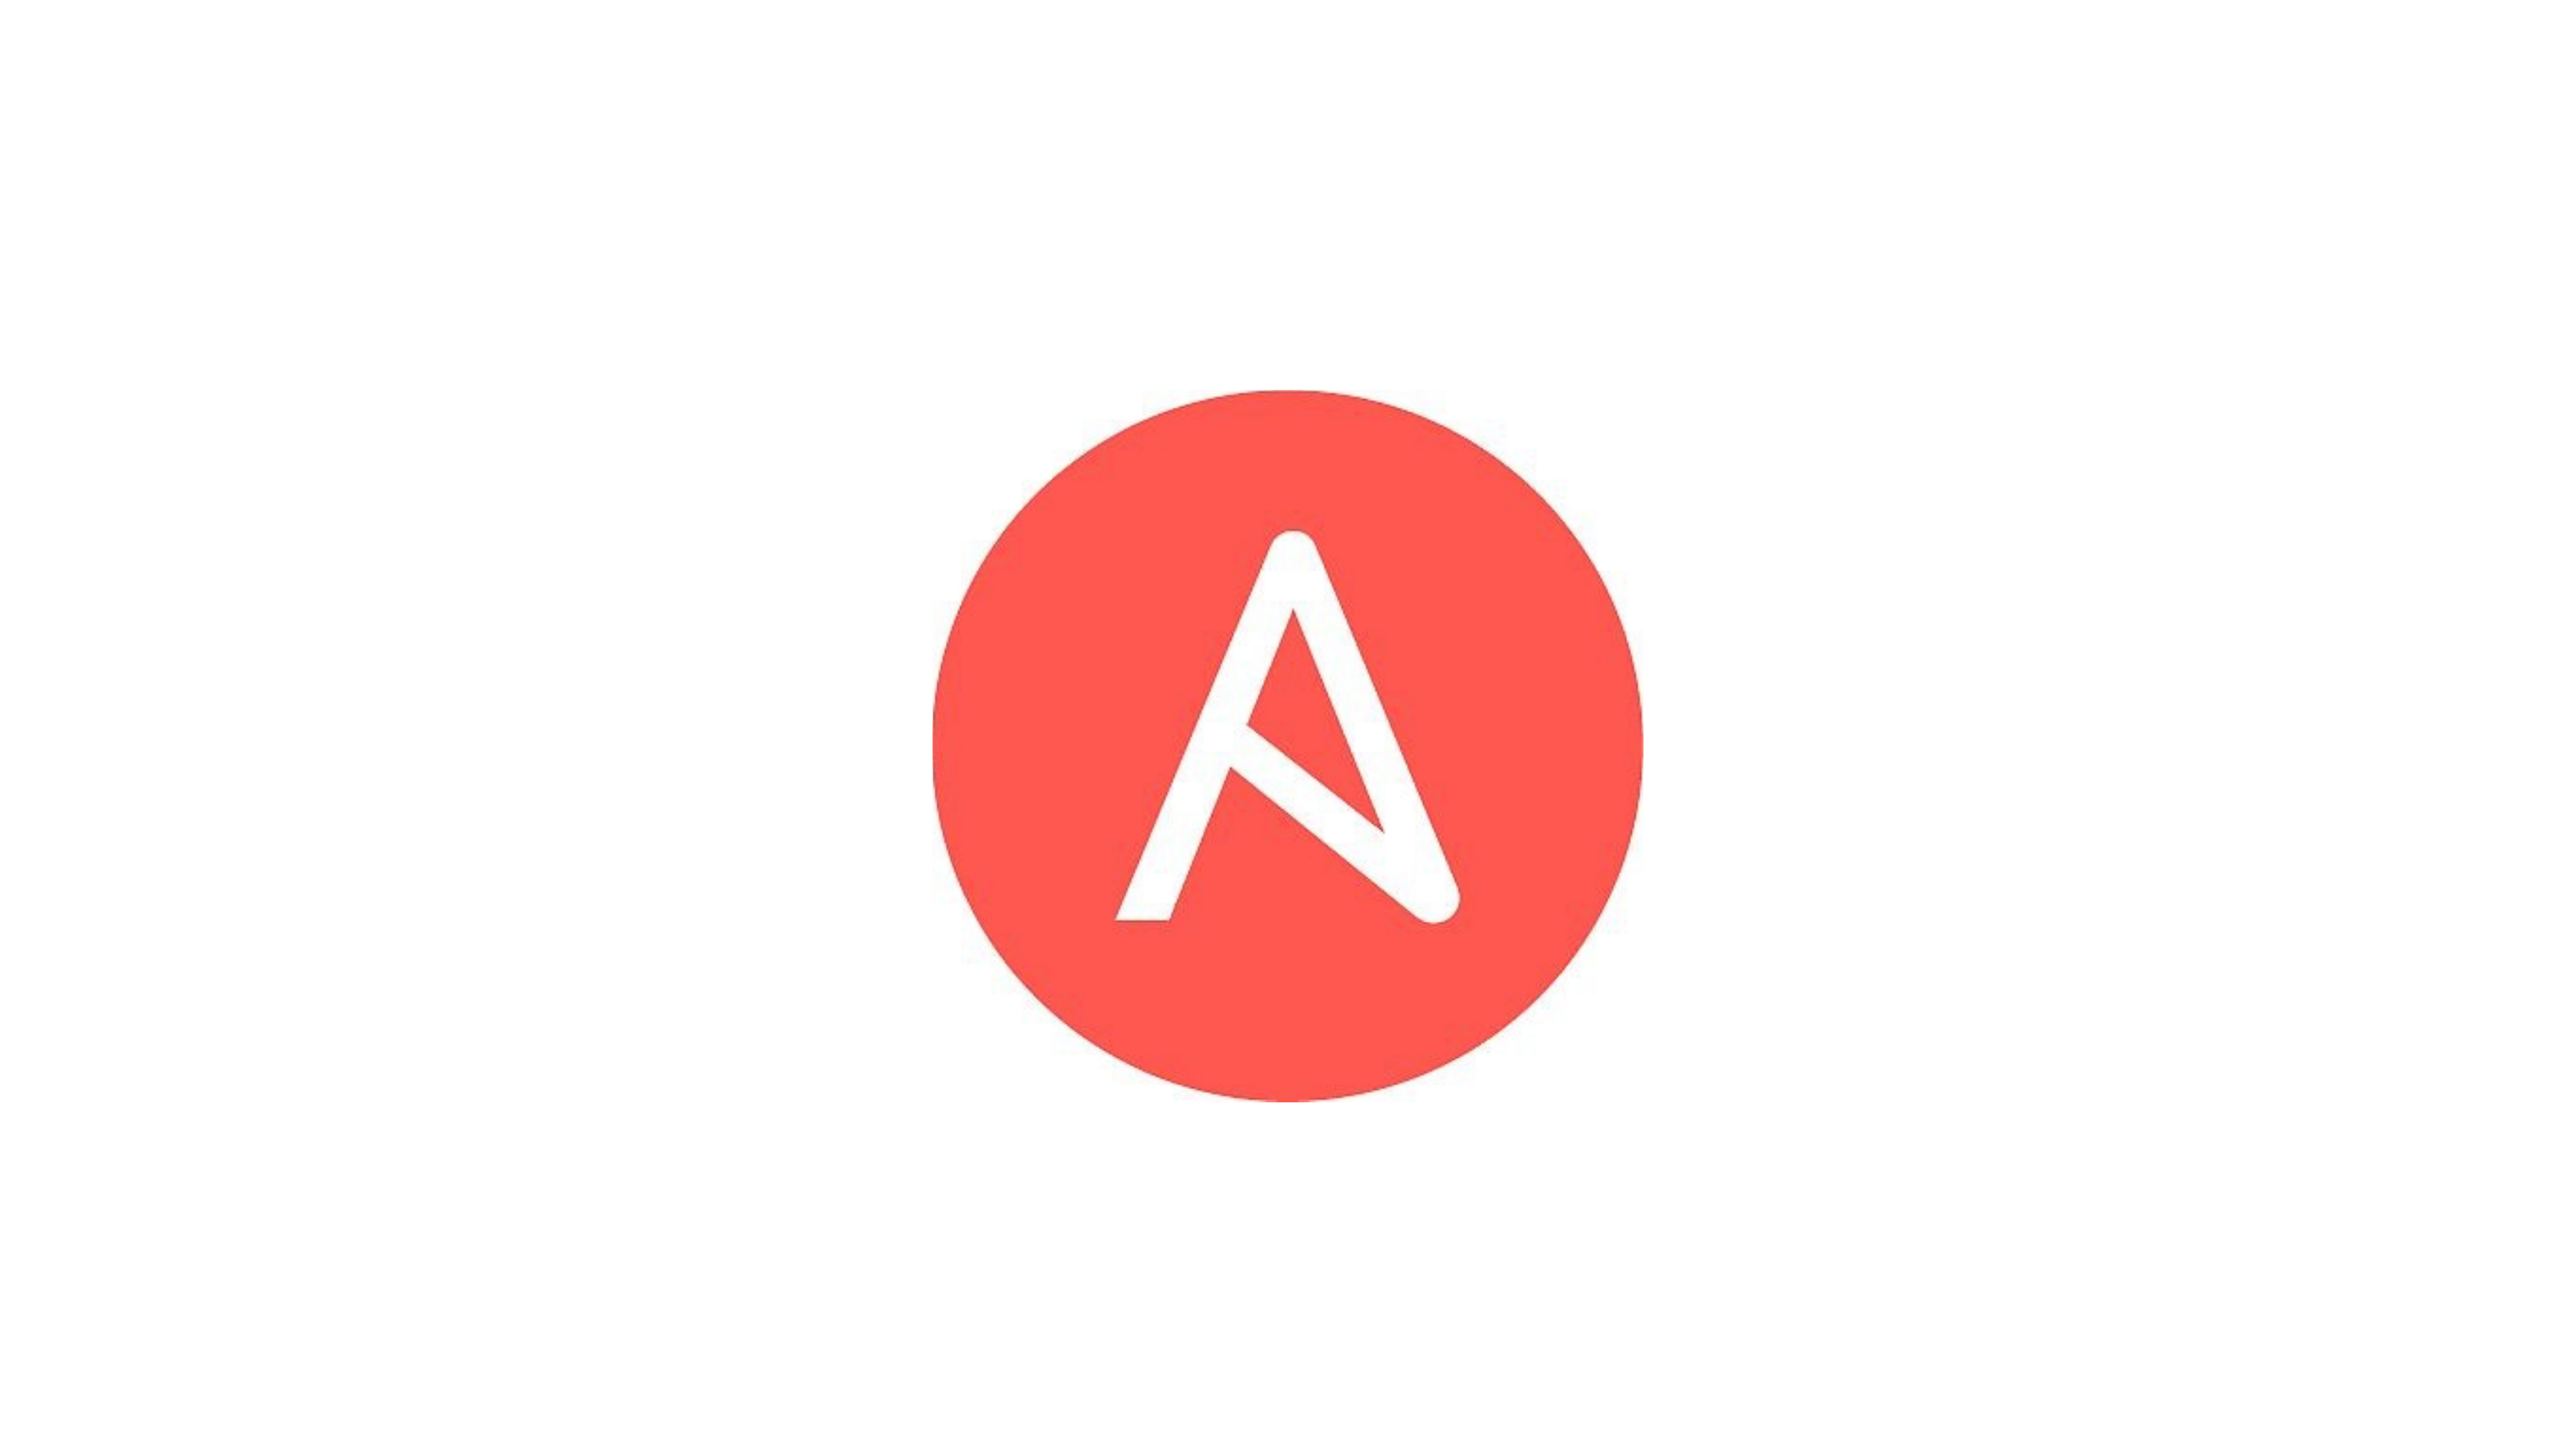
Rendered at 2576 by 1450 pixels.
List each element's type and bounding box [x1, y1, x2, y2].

text_box [932, 390, 1644, 1102]
